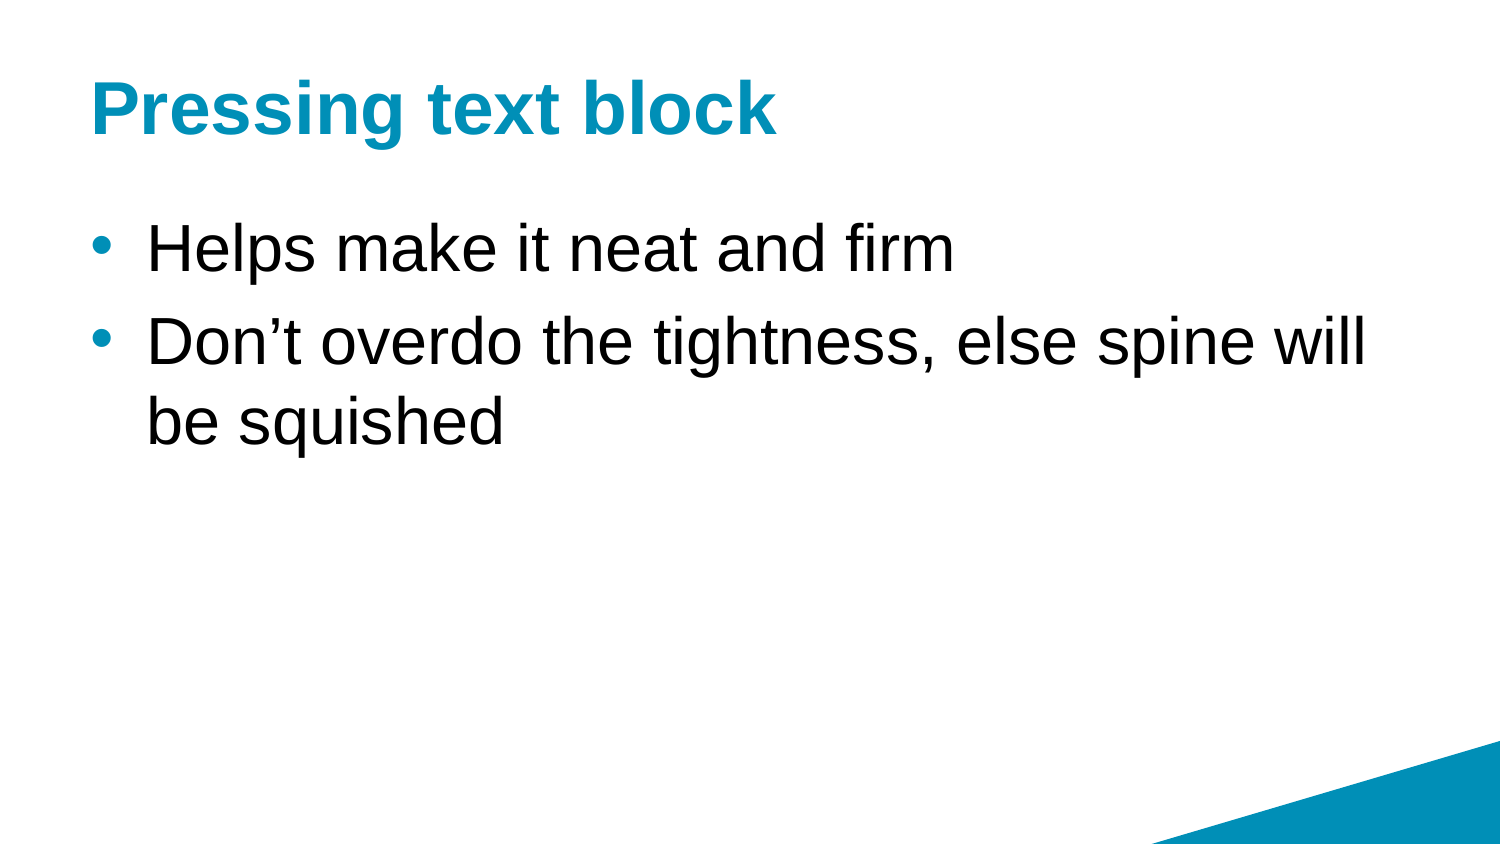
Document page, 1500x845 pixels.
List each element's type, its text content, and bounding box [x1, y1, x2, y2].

list Helps make it neat and firm Don’t overdo the tightness, else spine will be squished [75, 196, 1425, 754]
title Pressing text block [75, 33, 1425, 175]
